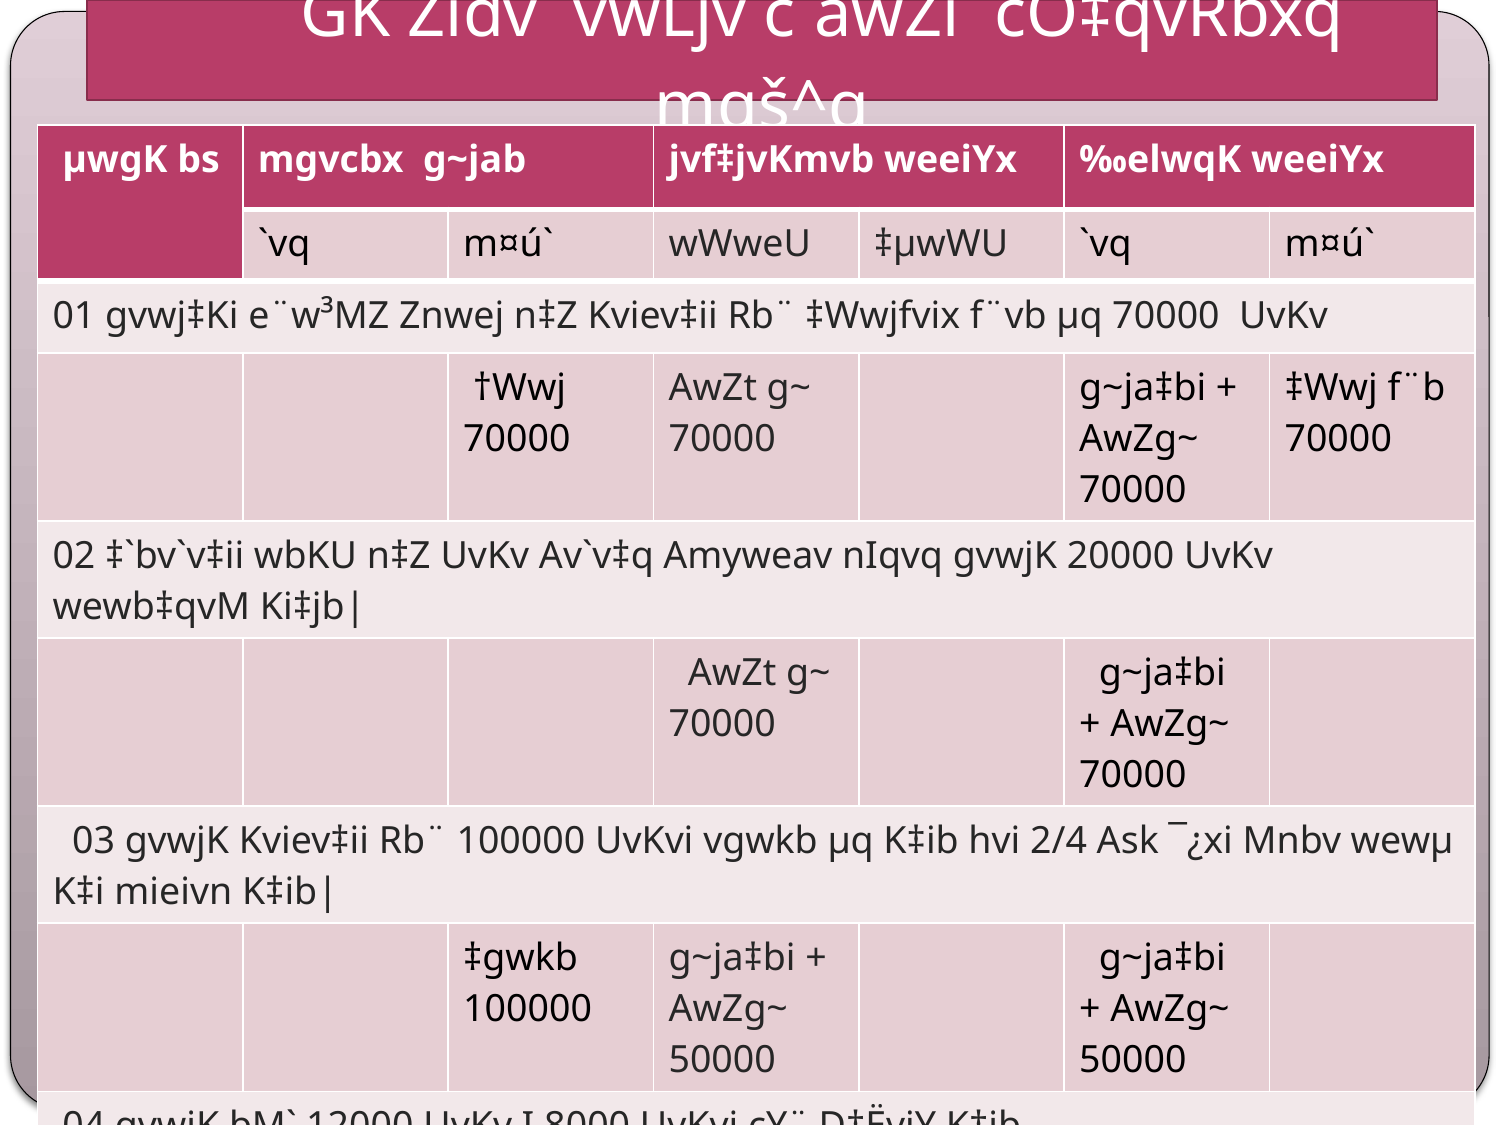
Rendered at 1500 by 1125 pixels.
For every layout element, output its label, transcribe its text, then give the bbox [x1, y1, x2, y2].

table_header jvf‡jvKmvb weeiYx [654, 126, 1063, 207]
table_header µwgK bs [38, 126, 242, 278]
table_cell [860, 639, 1063, 805]
table_cell m¤ú` [449, 212, 653, 278]
table_cell 01 gvwj‡Ki e¨w³MZ Znwej n‡Z Kviev‡ii Rb¨ ‡Wwjfvix f¨vb µq 70000 UvKv [38, 284, 1474, 352]
table_cell AwZt g~ 70000 [654, 354, 858, 520]
table_cell 04 gvwjK bM` 12000 UvKv I 8000 UvKvi cY¨ D‡ËvjY K‡ib [38, 1092, 1474, 1125]
table_cell [244, 639, 447, 805]
table_header mgvcbx g~jab [244, 126, 653, 207]
table_cell g~ja‡bi + AwZg~ 70000 [1065, 639, 1269, 805]
table_cell m¤ú` [1270, 212, 1474, 278]
table_cell [860, 924, 1063, 1091]
table_cell [38, 924, 242, 1091]
table_cell ‡gwkb 100000 [449, 924, 653, 1091]
table_cell 03 gvwjK Kviev‡ii Rb¨ 100000 UvKvi vgwkb µq K‡ib hvi 2/4 Ask ¯¿xi Mnbv wewµ K‡i mieivn K‡ib| [38, 807, 1474, 922]
table_cell [1270, 924, 1474, 1091]
table_header ‰elwqK weeiYx [1065, 126, 1474, 207]
table_cell AwZt g~ 70000 [654, 639, 858, 805]
table_cell [244, 924, 447, 1091]
table_cell 02 ‡`bv`v‡ii wbKU n‡Z UvKv Av`v‡q Amyweav nIqvq gvwjK 20000 UvKv wewb‡qvM Ki‡jb| [38, 522, 1474, 637]
table_cell [38, 354, 242, 520]
table_cell g~ja‡bi + AwZg~ 70000 [1065, 354, 1269, 520]
table_cell [1270, 639, 1474, 805]
table_cell g~ja‡bi + AwZg~ 50000 [1065, 924, 1269, 1091]
table_cell `vq [1065, 212, 1269, 278]
table_cell [244, 354, 447, 520]
table_cell [38, 639, 242, 805]
text_box GK Zidv `vwLjv c`awZi cÖ‡qvRbxq mgš^q [86, 0, 1438, 101]
table_cell ‡µwWU [860, 212, 1063, 278]
table_cell [860, 354, 1063, 520]
table_cell †Wwj 70000 [449, 354, 653, 520]
table_cell g~ja‡bi + AwZg~ 50000 [654, 924, 858, 1091]
table_cell ‡Wwj f¨b 70000 [1270, 354, 1474, 520]
table_cell [449, 639, 653, 805]
table_cell wWweU [654, 212, 858, 278]
table_cell `vq [244, 212, 447, 278]
